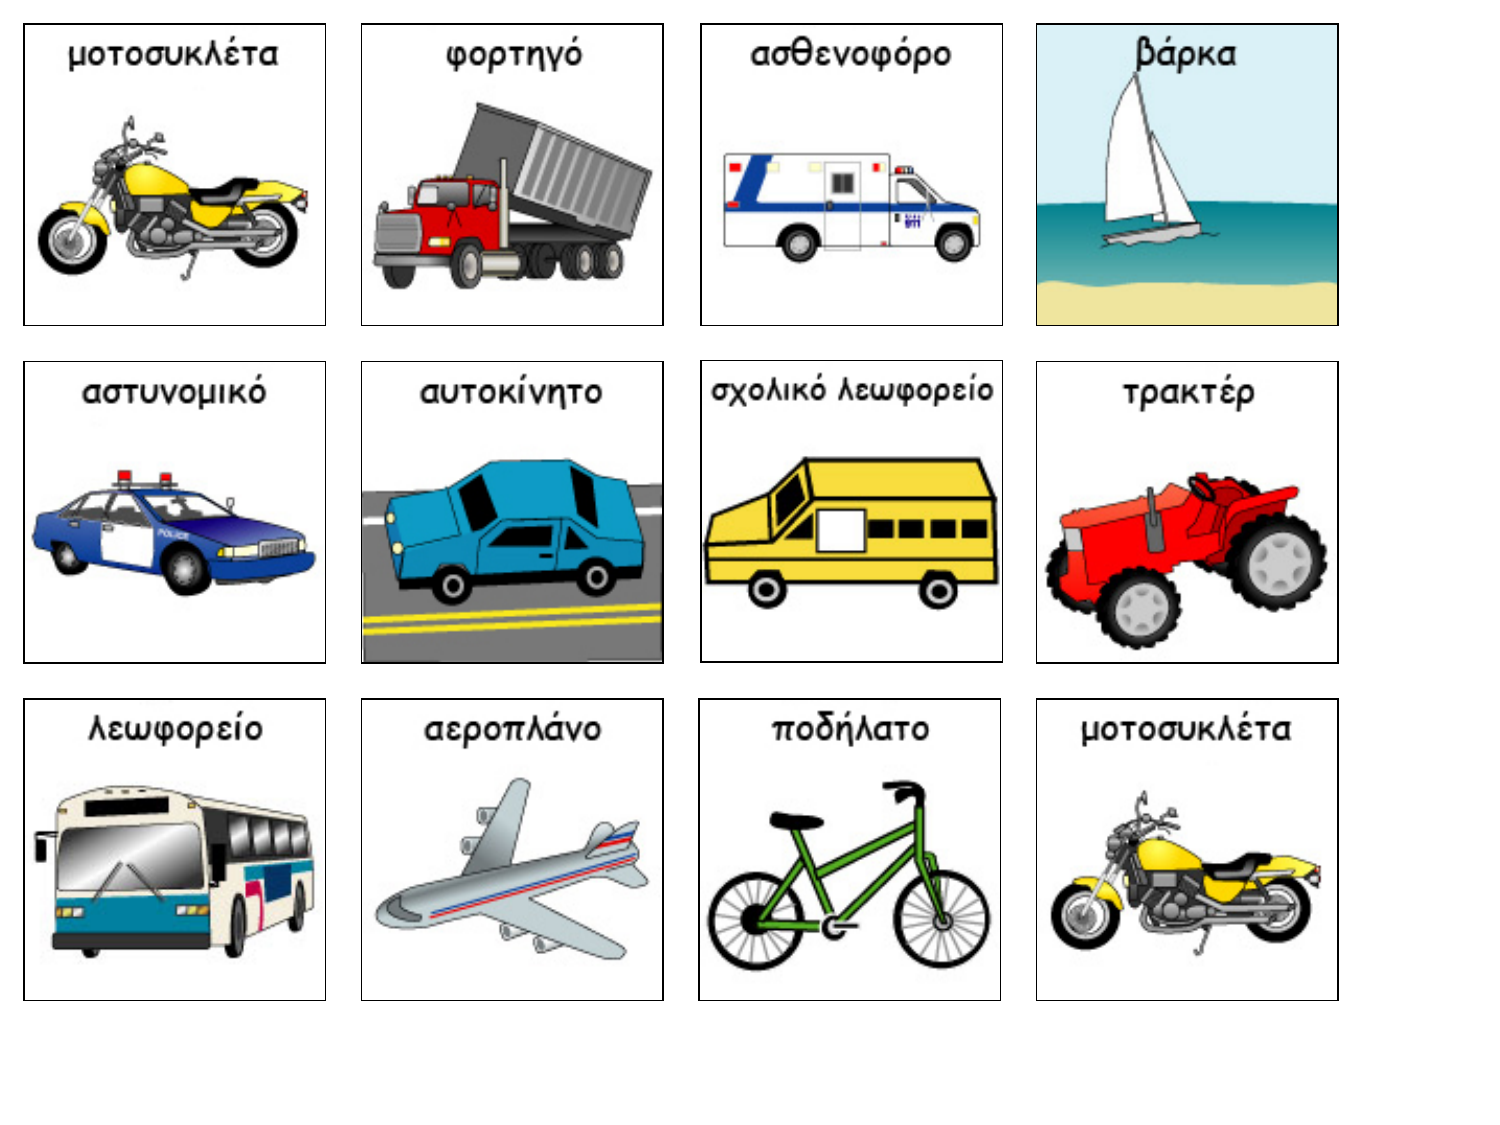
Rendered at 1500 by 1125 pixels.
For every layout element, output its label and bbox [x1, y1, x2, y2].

picture [24, 362, 326, 663]
picture [362, 362, 663, 663]
picture [362, 24, 663, 326]
picture [1037, 699, 1338, 1001]
picture [1037, 362, 1338, 663]
picture [1037, 24, 1338, 326]
picture [701, 24, 1002, 326]
picture [699, 699, 1001, 1001]
picture [24, 24, 326, 326]
picture [701, 361, 1002, 662]
picture [24, 699, 326, 1001]
picture [362, 699, 663, 1001]
